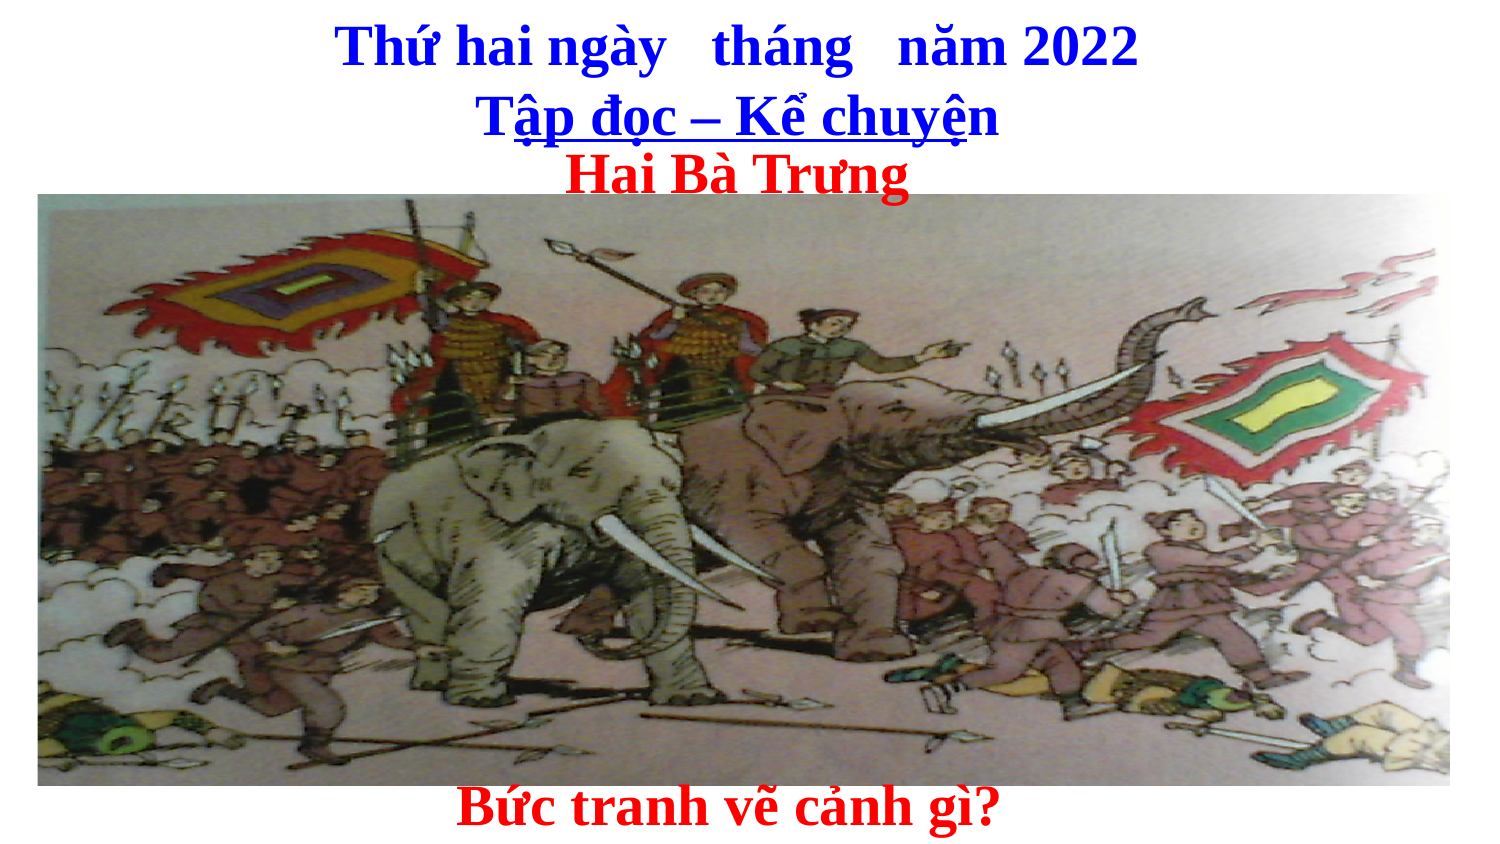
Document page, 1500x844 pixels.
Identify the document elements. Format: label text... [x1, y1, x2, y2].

text_box Thứ hai ngày tháng năm 2022 Tập đọc – Kể chuyện [0, 0, 1488, 155]
text_box Hai Bà Trưng [550, 127, 925, 194]
picture [37, 194, 1450, 786]
text_box Bức tranh vẽ cảnh gì? [441, 786, 1033, 844]
